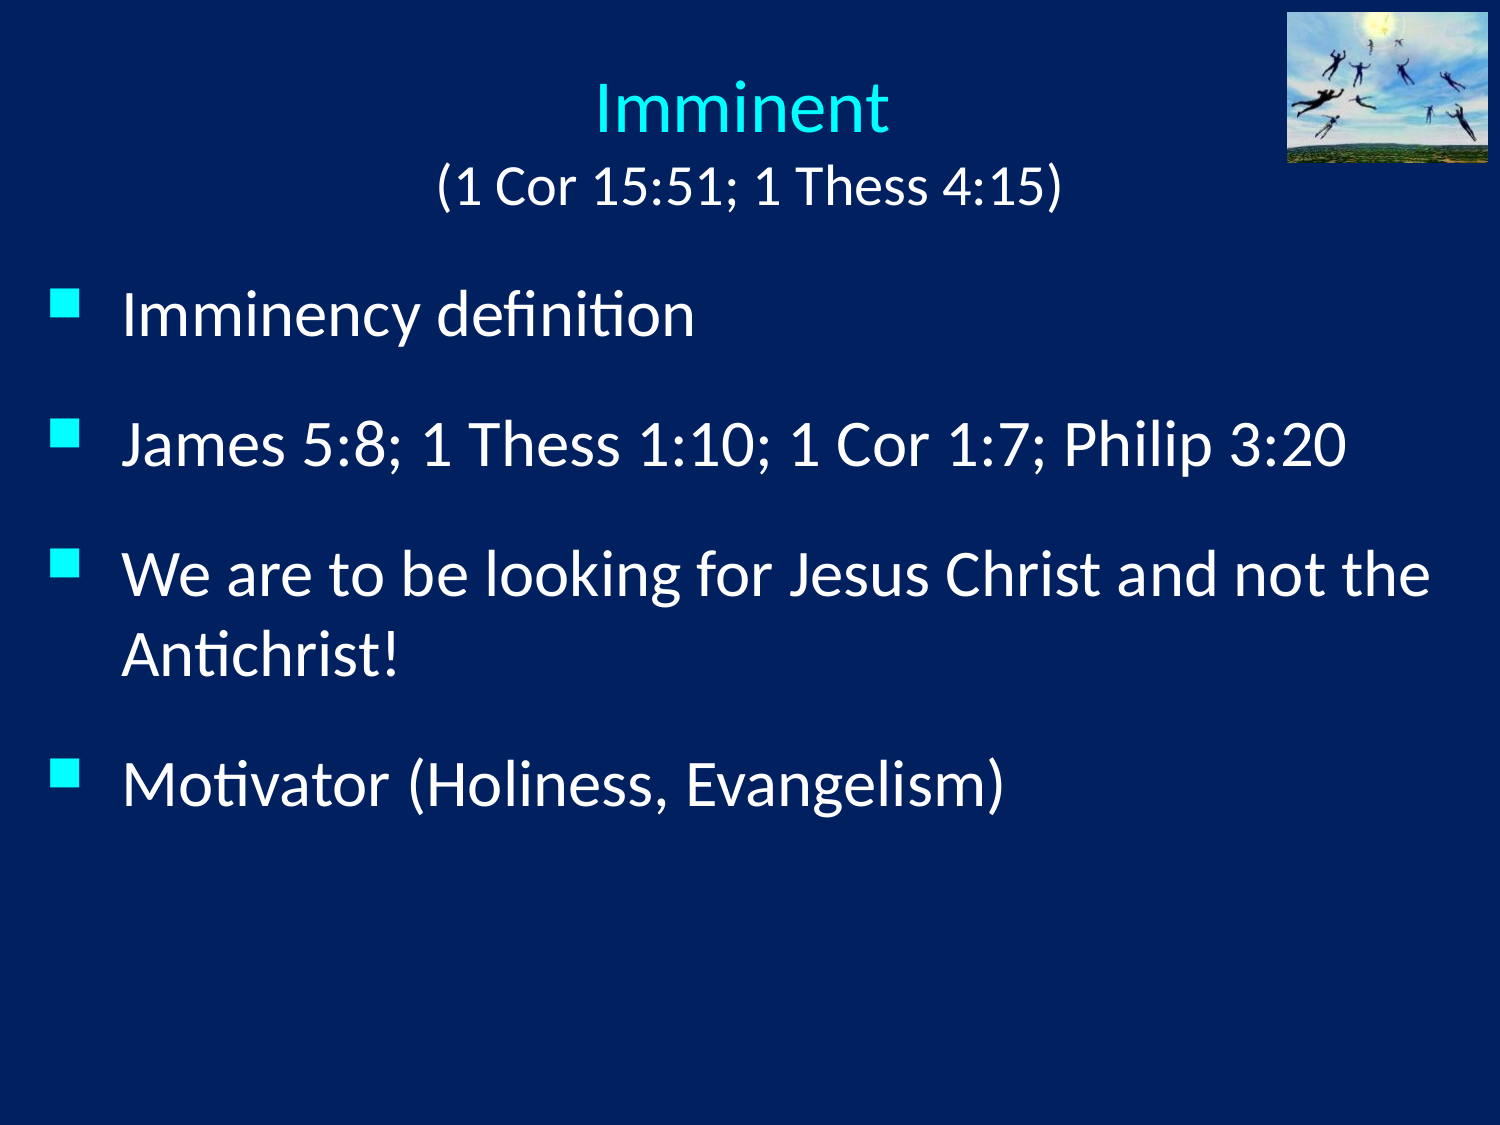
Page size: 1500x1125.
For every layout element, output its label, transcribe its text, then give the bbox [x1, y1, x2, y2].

list Imminency definition James 5:8; 1 Thess 1:10; 1 Cor 1:7; Philip 3:20 We are to be looking for Jesus Christ and not the Antichrist! Motivator (Holiness, Evangelism) [30, 262, 1469, 938]
title Imminent (1 Cor 15:51; 1 Thess 4:15) [112, 37, 1388, 238]
picture [1287, 12, 1488, 163]
